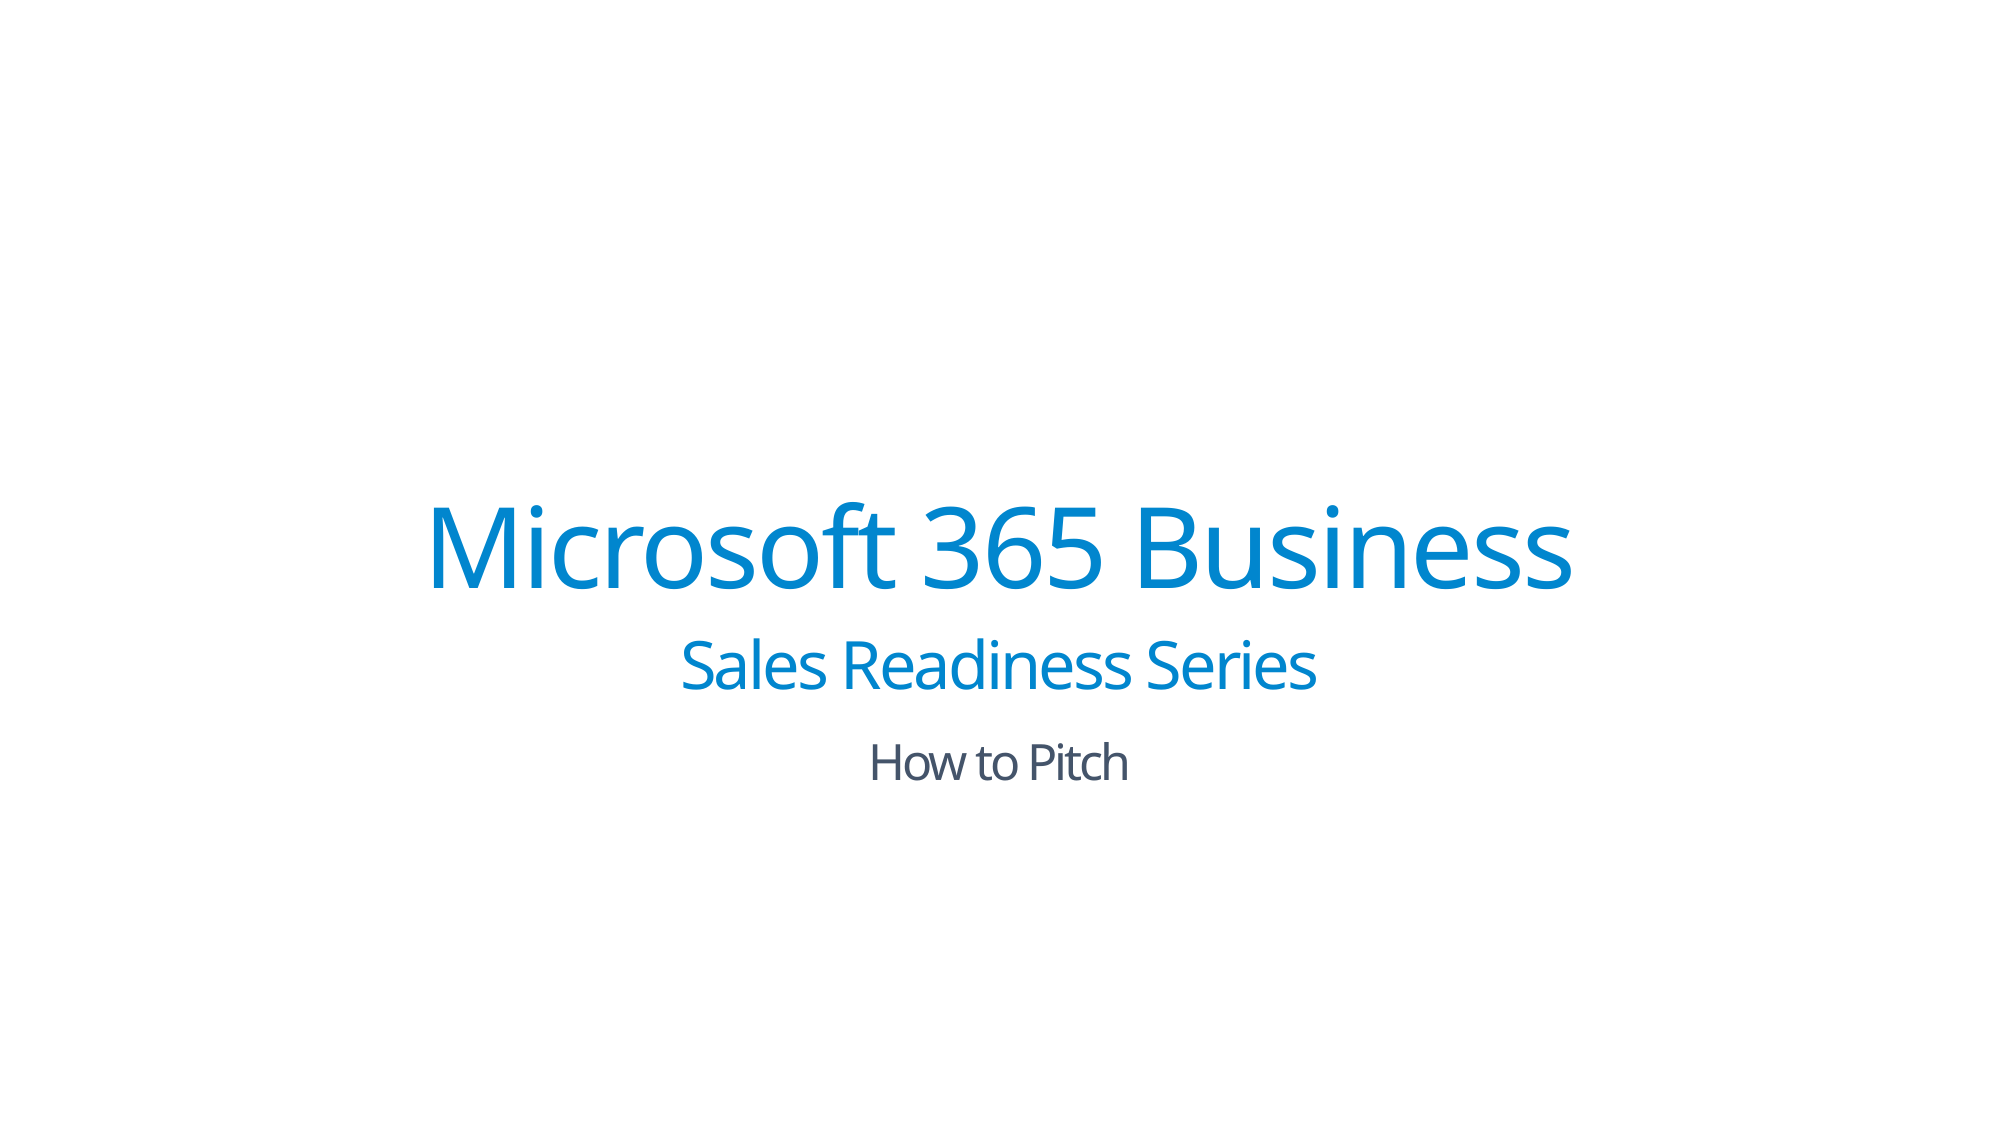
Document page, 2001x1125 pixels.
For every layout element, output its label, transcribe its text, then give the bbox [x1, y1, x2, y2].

text_box How to Pitch [366, 726, 1634, 791]
text_box Microsoft 365 Business [366, 546, 1634, 611]
text_box Sales Readiness Series [366, 638, 1634, 703]
